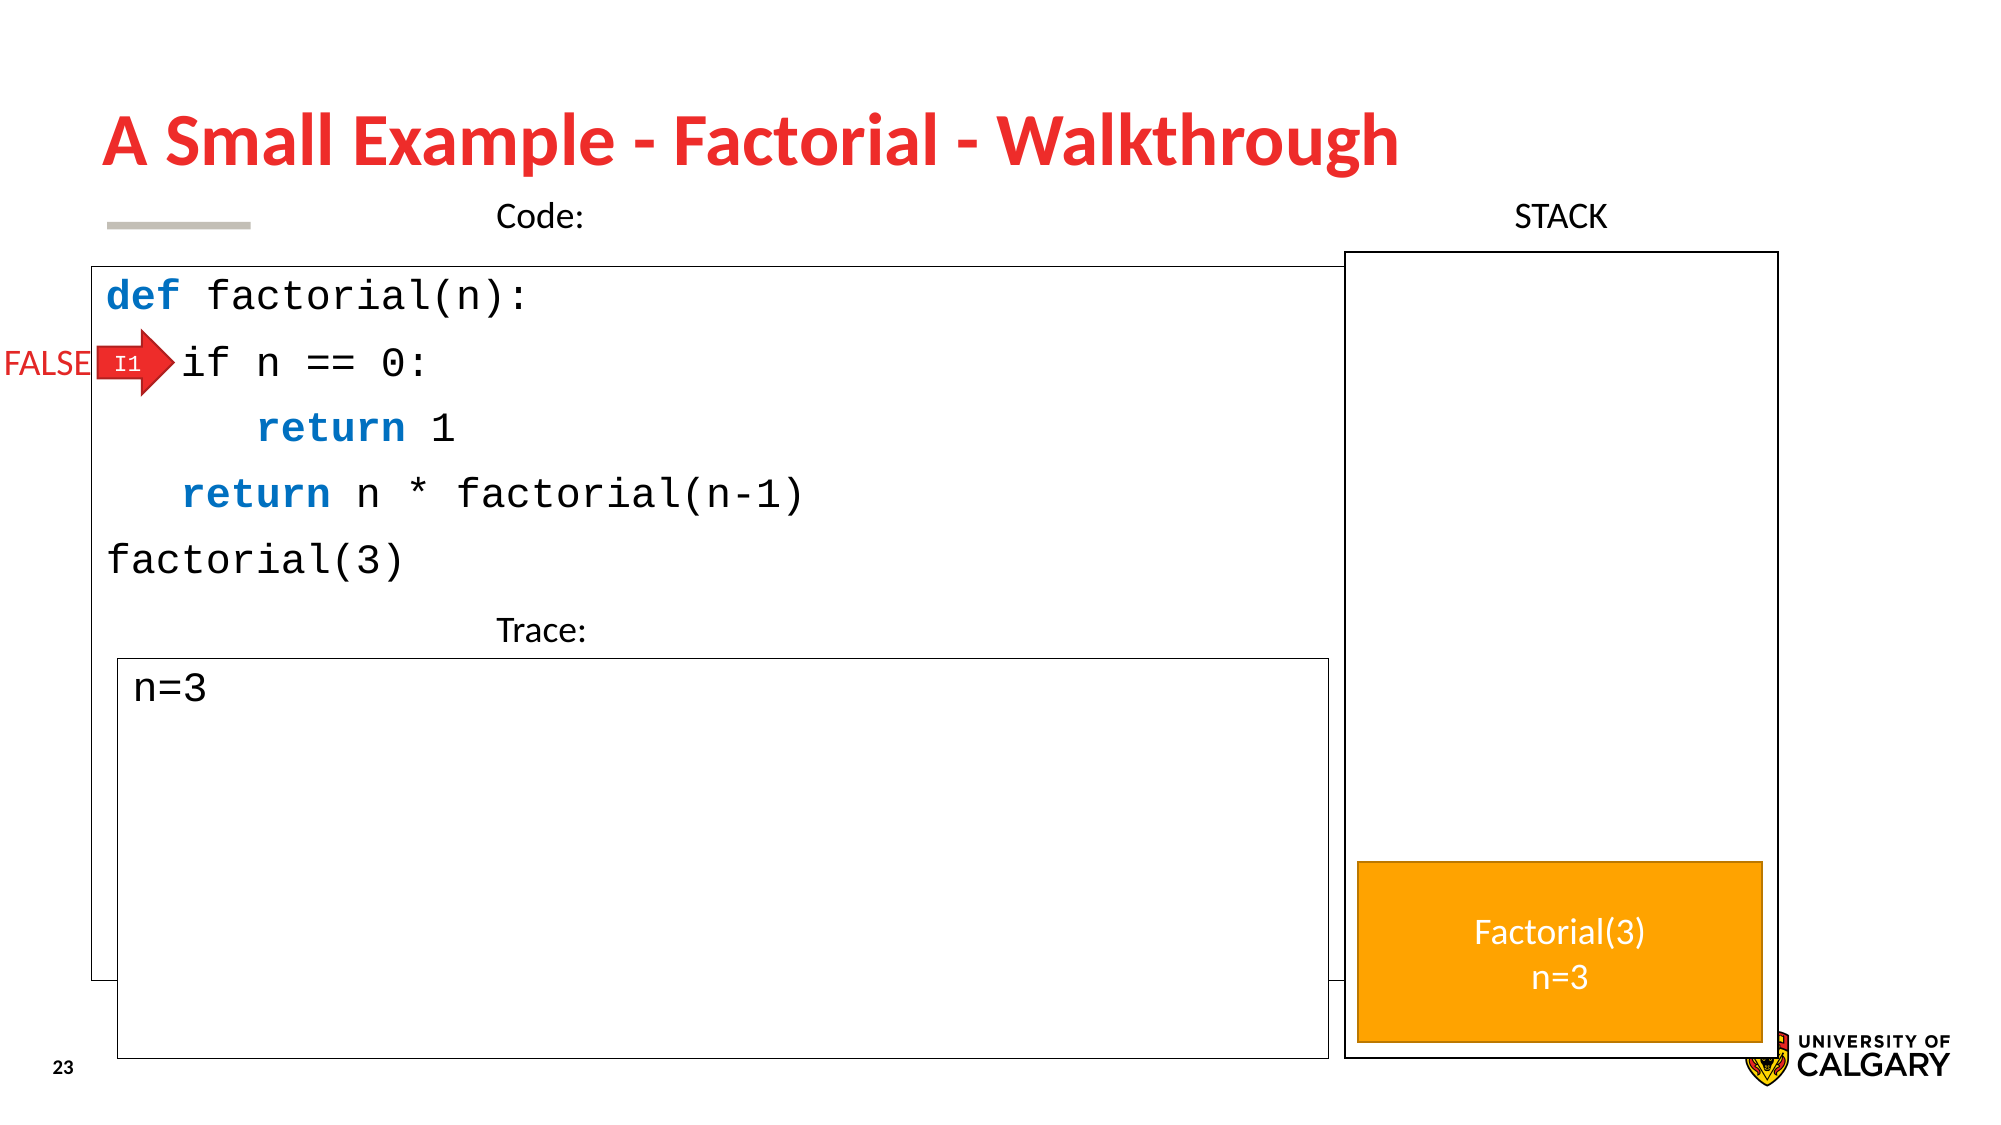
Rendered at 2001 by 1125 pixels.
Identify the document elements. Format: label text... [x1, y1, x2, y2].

text_box Trace: [481, 597, 603, 658]
text_box [1344, 251, 1779, 1059]
text_box n=3 [117, 658, 1329, 1059]
list def factorial(n): if n == 0: return 1 return n * factorial(n-1) factorial(3) [91, 266, 1344, 981]
text_box FALSE [0, 330, 107, 391]
text_box Factorial(3) n=3 [1357, 861, 1763, 1043]
picture [1722, 1012, 1973, 1099]
title A Small Example - Factorial - Walkthrough [87, 60, 1774, 222]
text_box Code: [481, 184, 600, 244]
text_box STACK [1499, 183, 1623, 244]
text_box I1 [107, 328, 176, 397]
